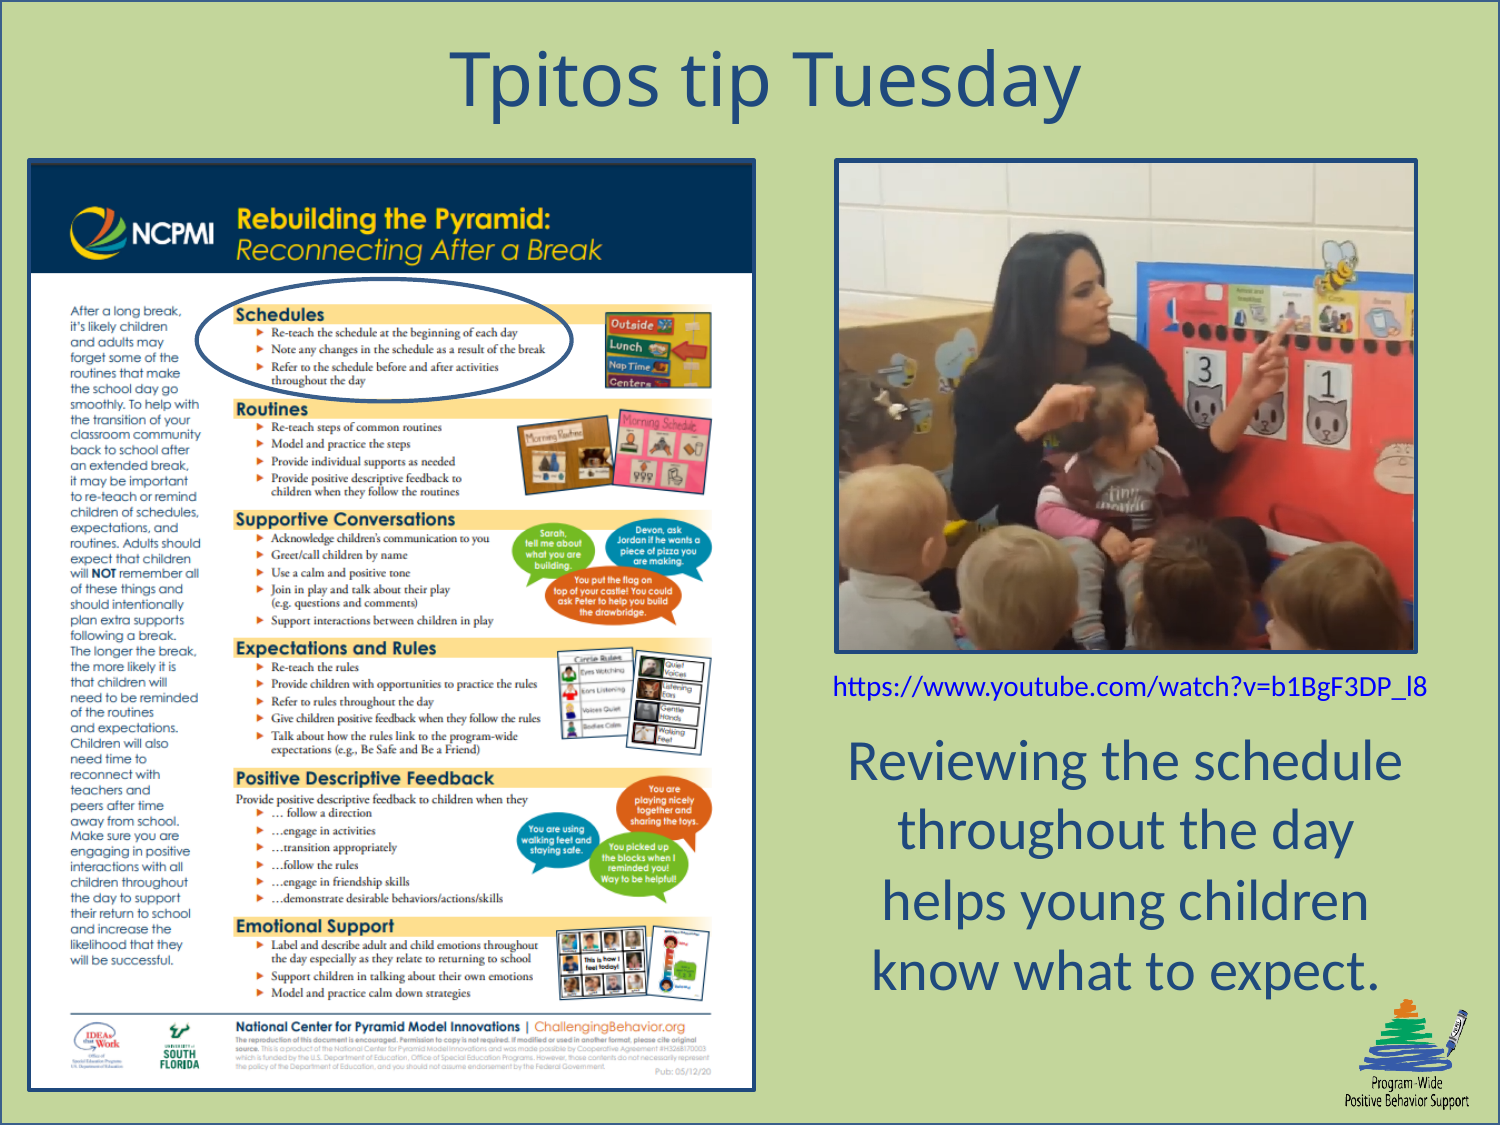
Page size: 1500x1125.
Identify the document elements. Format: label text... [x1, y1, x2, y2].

text_box Reviewing the schedule throughout the day helps young children know what to expect. [817, 790, 1435, 1010]
text_box https://www.youtube.com/watch?v=b1BgF3DP_l8 [817, 659, 1490, 790]
picture [838, 162, 1414, 651]
text_box Tpitos tip Tuesday [196, 24, 1335, 129]
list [30, 162, 753, 1089]
text_box [0, 0, 1500, 1125]
picture [1344, 998, 1469, 1110]
